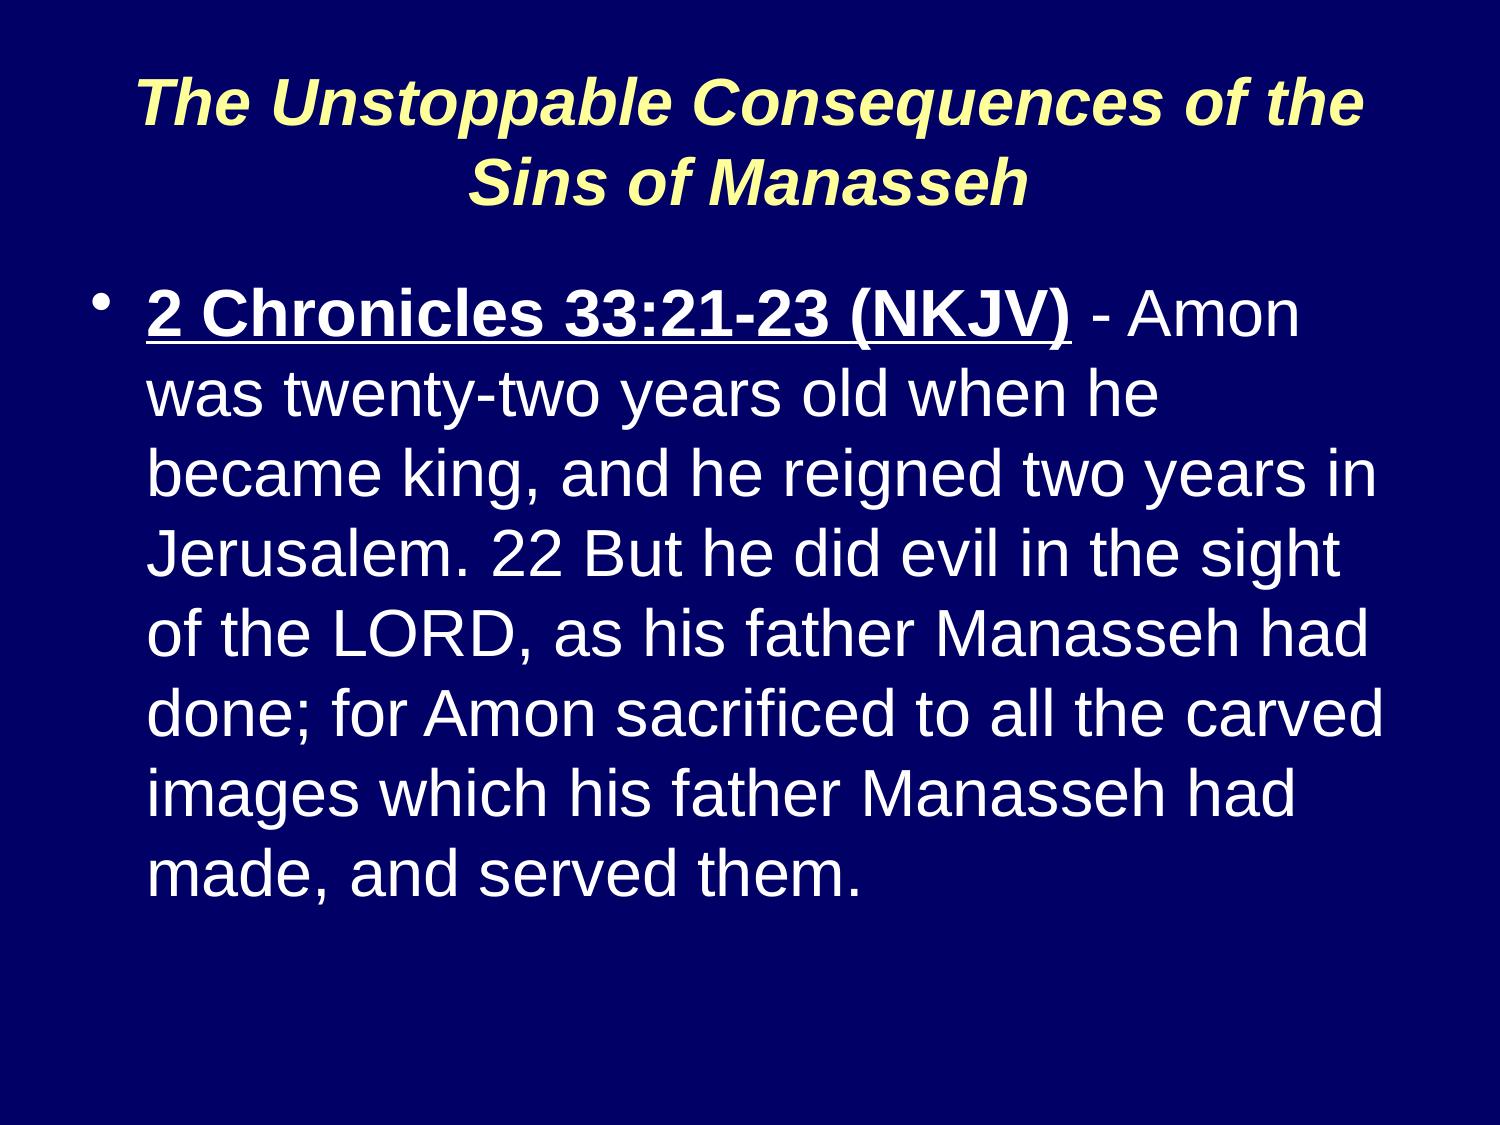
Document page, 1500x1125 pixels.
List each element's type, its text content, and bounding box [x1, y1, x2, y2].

list 2 Chronicles 33:21-23 (NKJV) - Amon was twenty-two years old when he became king, and he reigned two years in Jerusalem. 22 But he did evil in the sight of the LORD, as his father Manasseh had done; for Amon sacrificed to all the carved images which his father Manasseh had made, and served them. [75, 262, 1425, 1005]
title The Unstoppable Consequences of the Sins of Manasseh [75, 45, 1425, 233]
